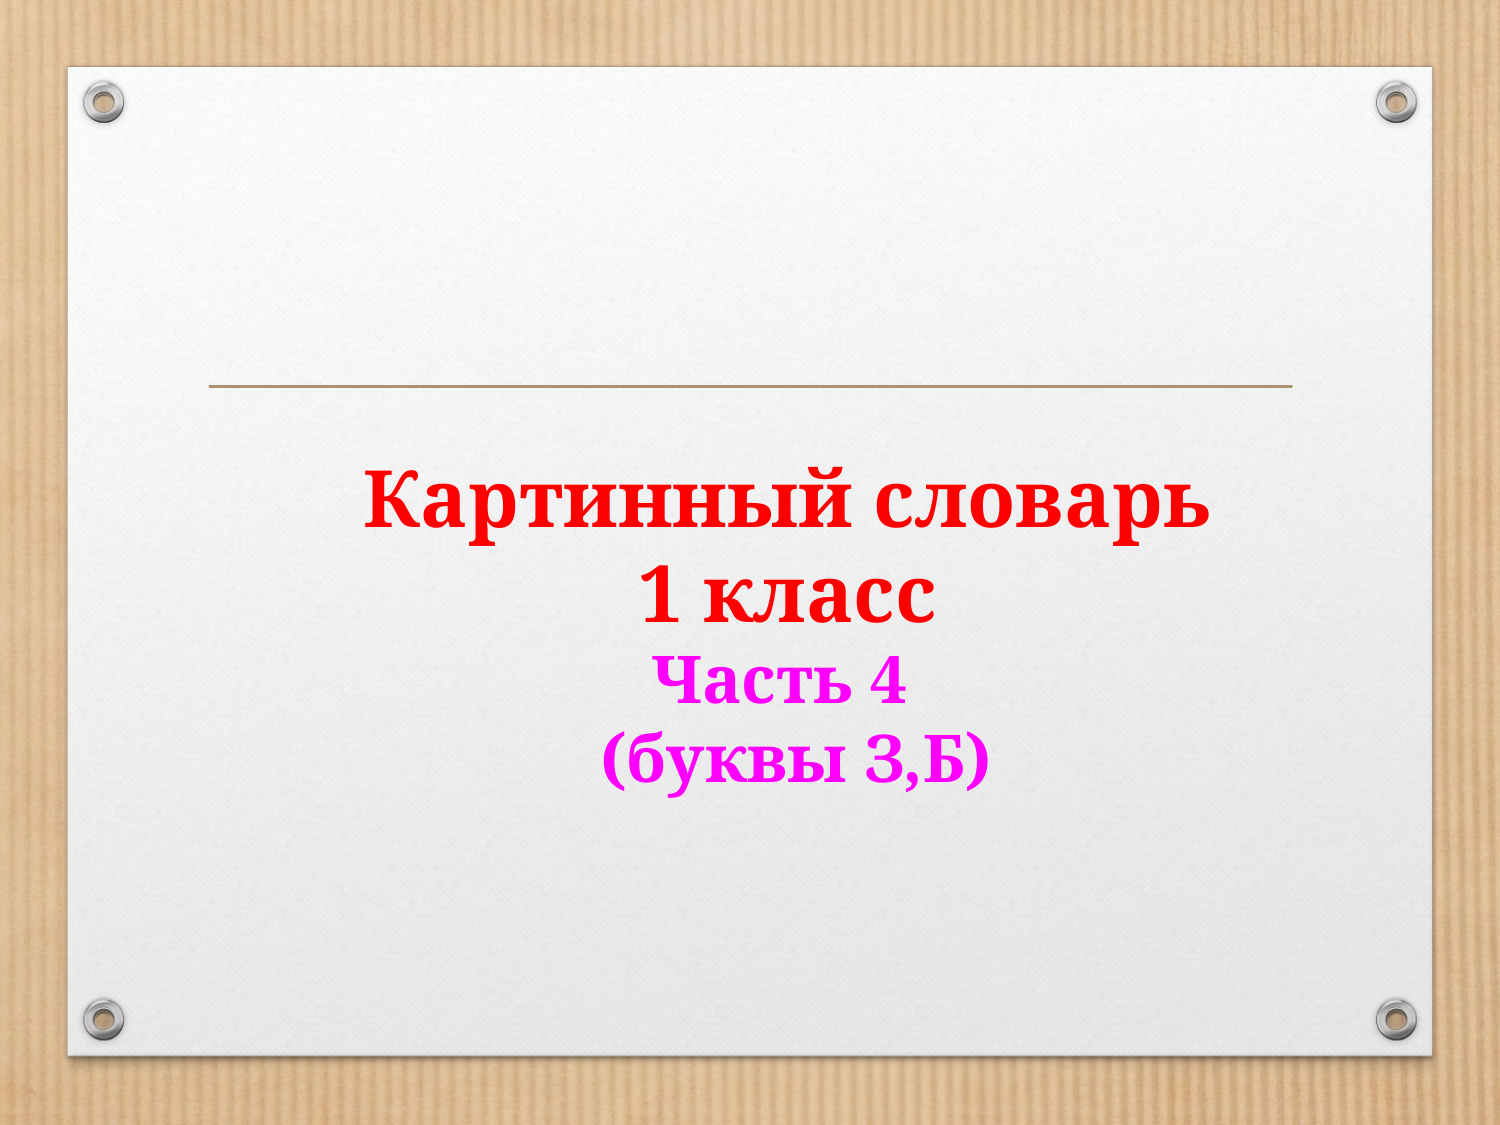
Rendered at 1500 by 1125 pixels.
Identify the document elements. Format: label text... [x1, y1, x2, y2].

title Картинный словарь 1 класс Часть 4 (буквы З,Б) [283, 350, 1292, 804]
picture [0, 0, 1500, 1125]
